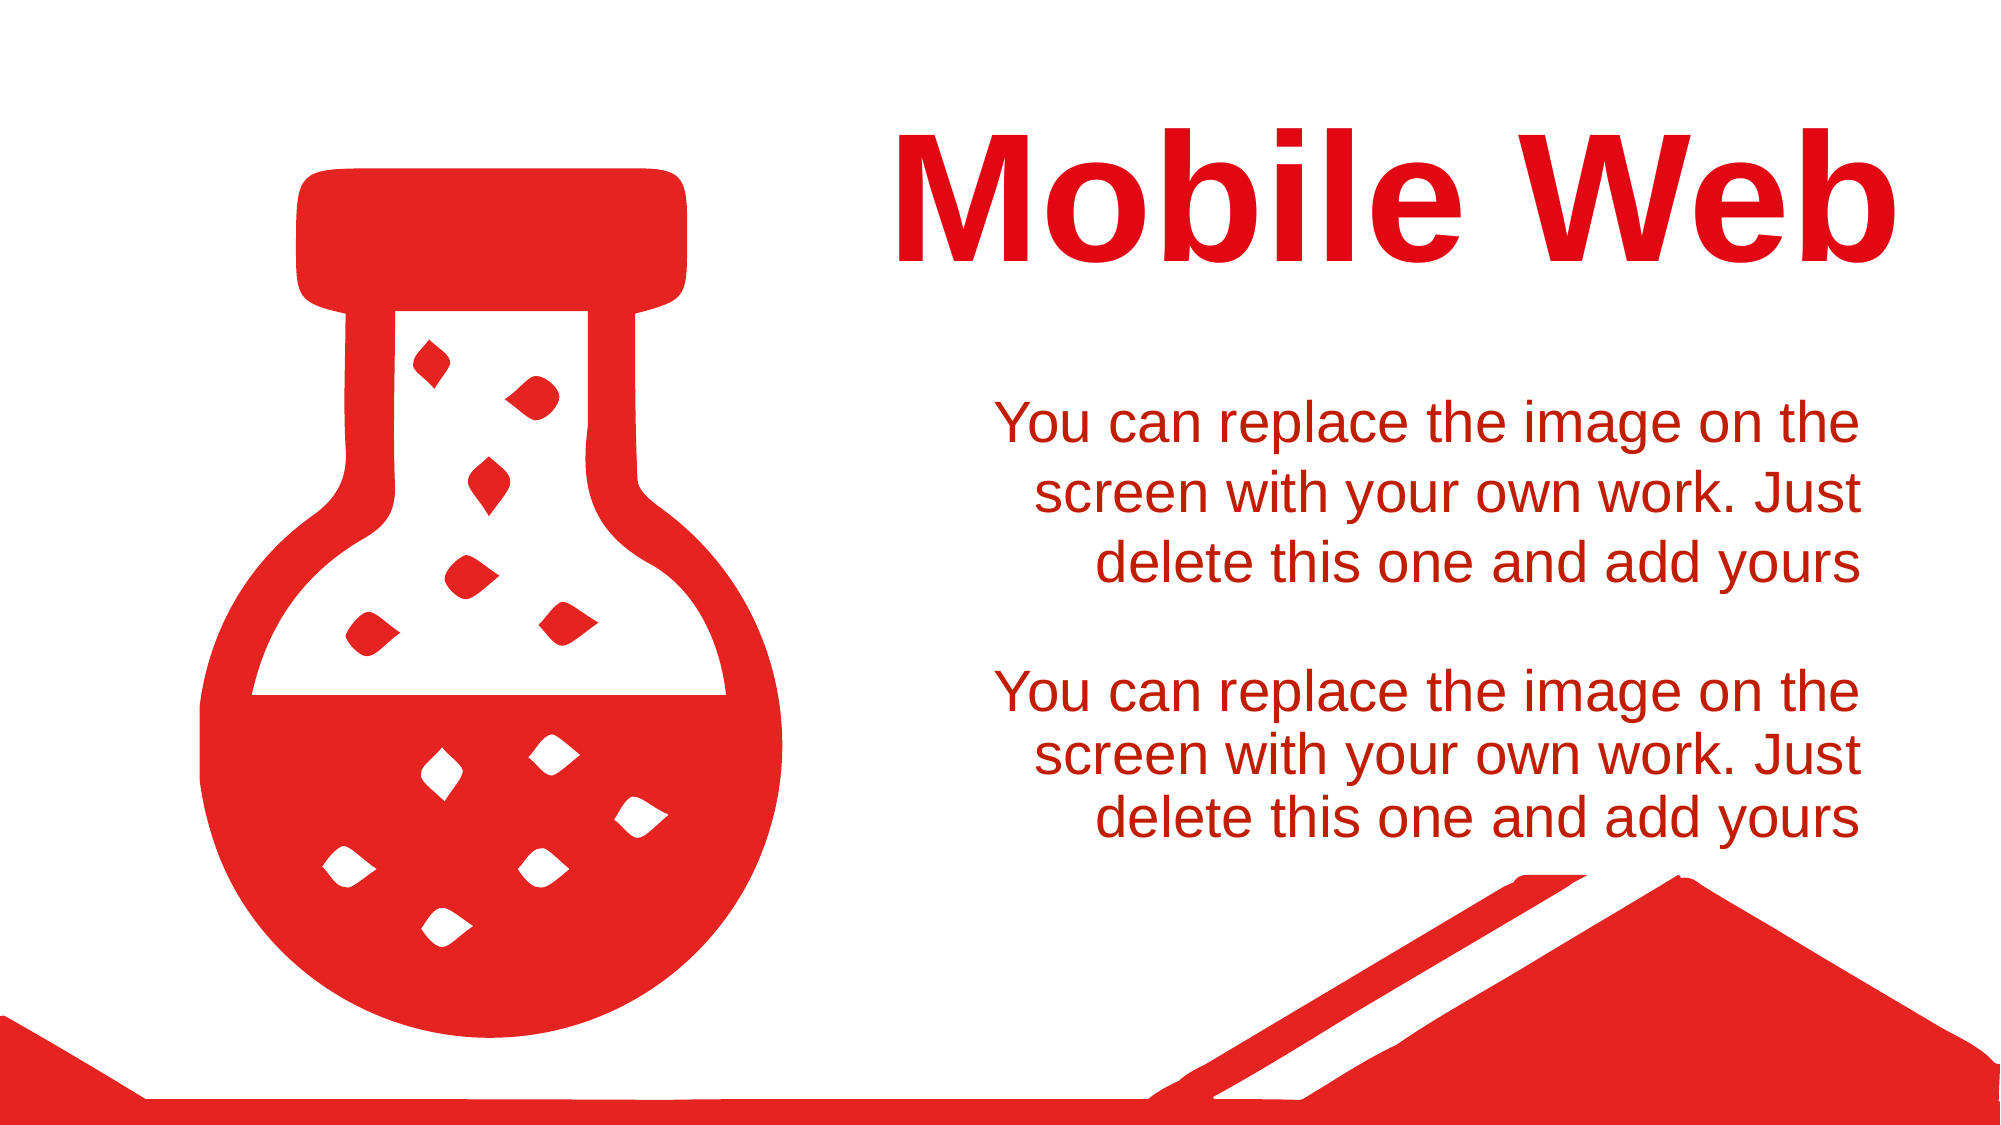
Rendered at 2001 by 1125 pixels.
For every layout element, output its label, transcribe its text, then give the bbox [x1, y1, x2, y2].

picture [199, 168, 787, 1041]
title Mobile Web [551, 83, 2000, 209]
text_box You can replace the image on the screen with your own work. Just delete this one and add yours [908, 643, 1883, 868]
subtitle You can replace the image on the screen with your own work. Just delete this one and add yours [908, 377, 1883, 602]
